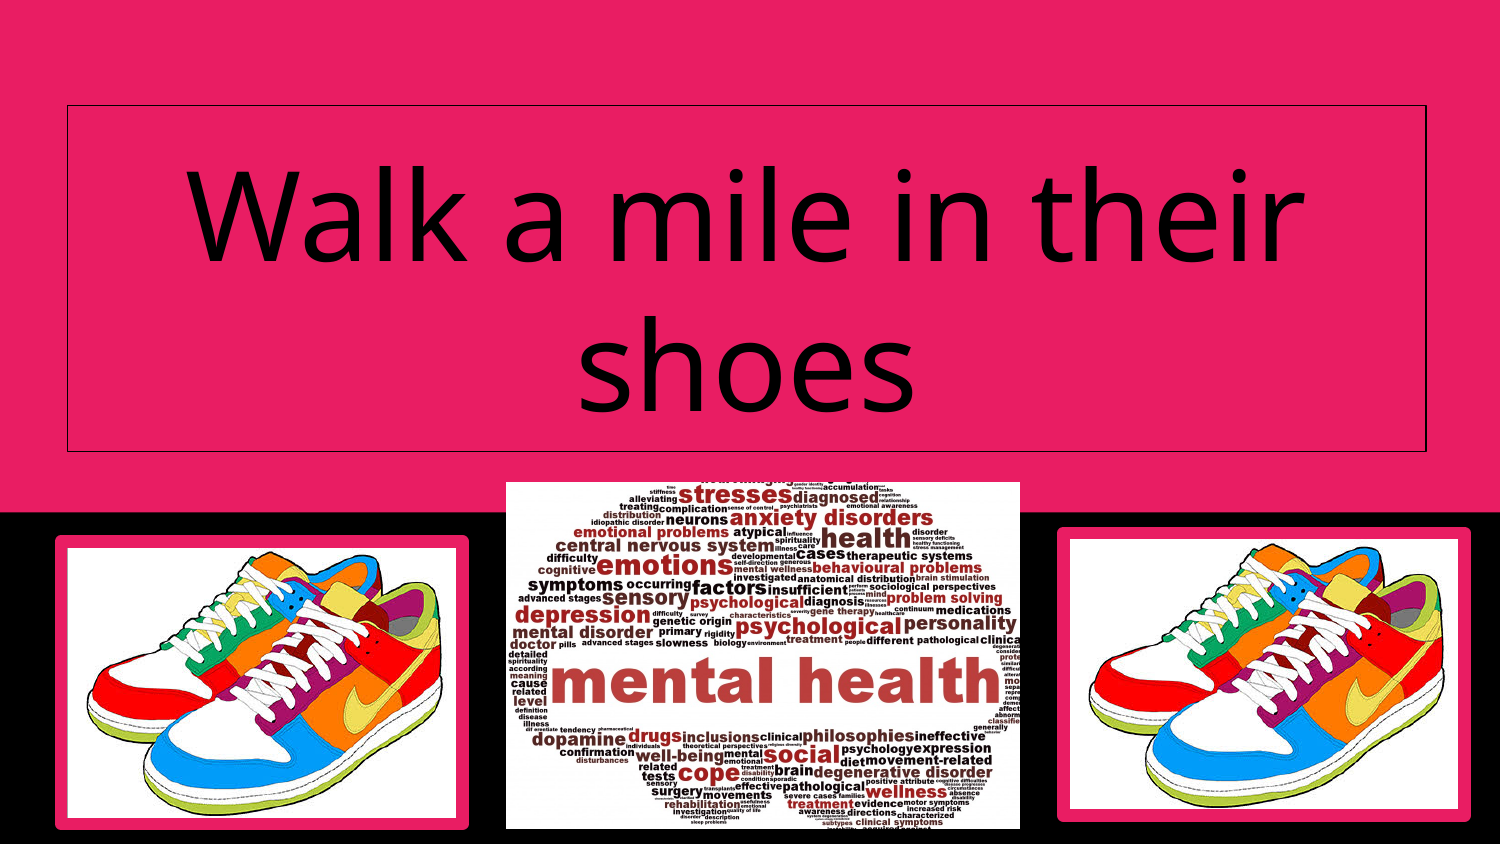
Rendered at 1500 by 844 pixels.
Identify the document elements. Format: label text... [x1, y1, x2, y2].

picture [506, 482, 1020, 829]
title Walk a mile in their shoes [67, 105, 1427, 452]
picture [67, 547, 457, 818]
picture [1069, 539, 1459, 810]
